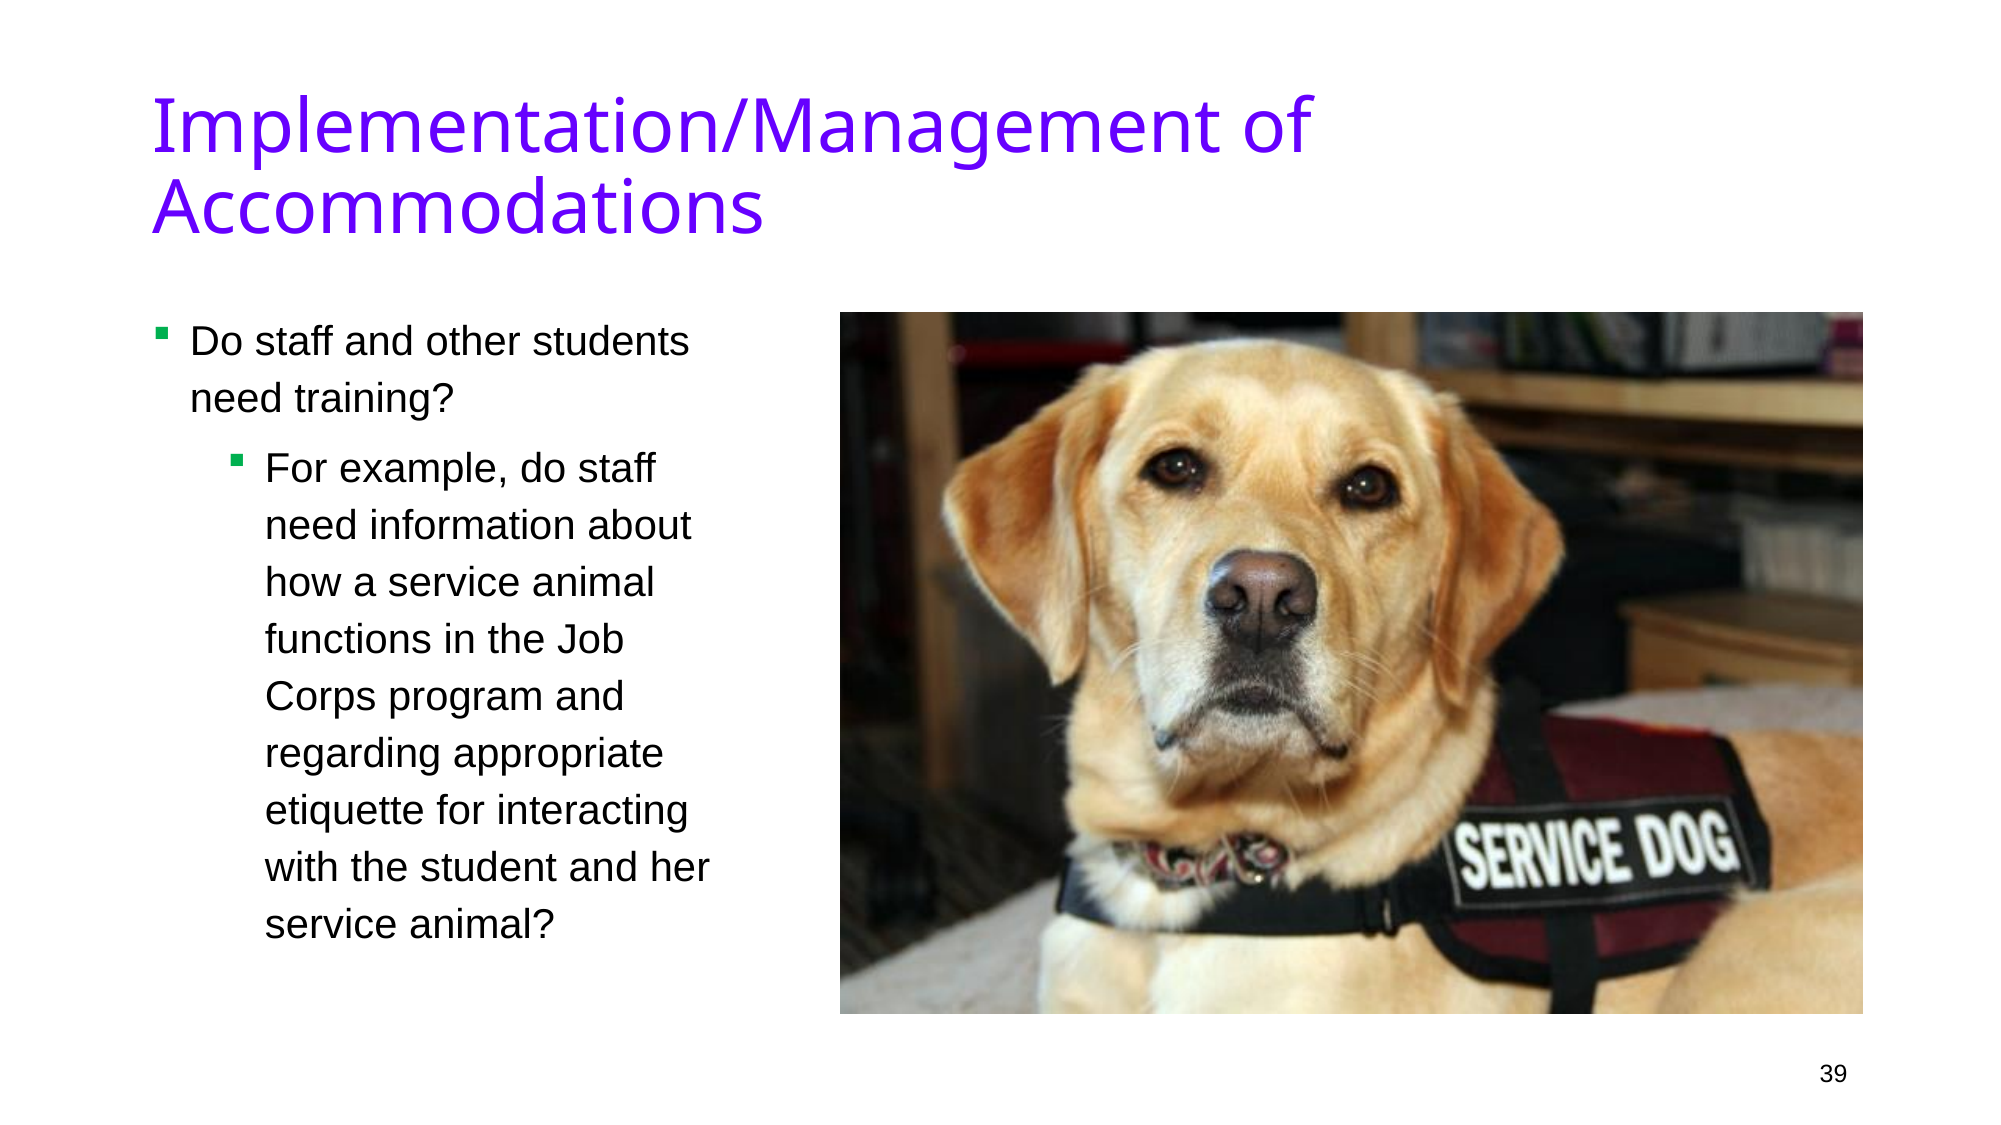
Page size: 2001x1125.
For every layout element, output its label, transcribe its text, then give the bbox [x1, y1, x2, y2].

title Implementation/Management of Accommodations [137, 59, 1863, 278]
picture [839, 312, 1863, 1014]
list Do staff and other students need training? For example, do staff need information about how a service animal functions in the Job Corps program and regarding appropriate etiquette for interacting with the student and her service animal? [137, 299, 761, 1014]
slide_number 39 [1412, 1042, 1863, 1103]
